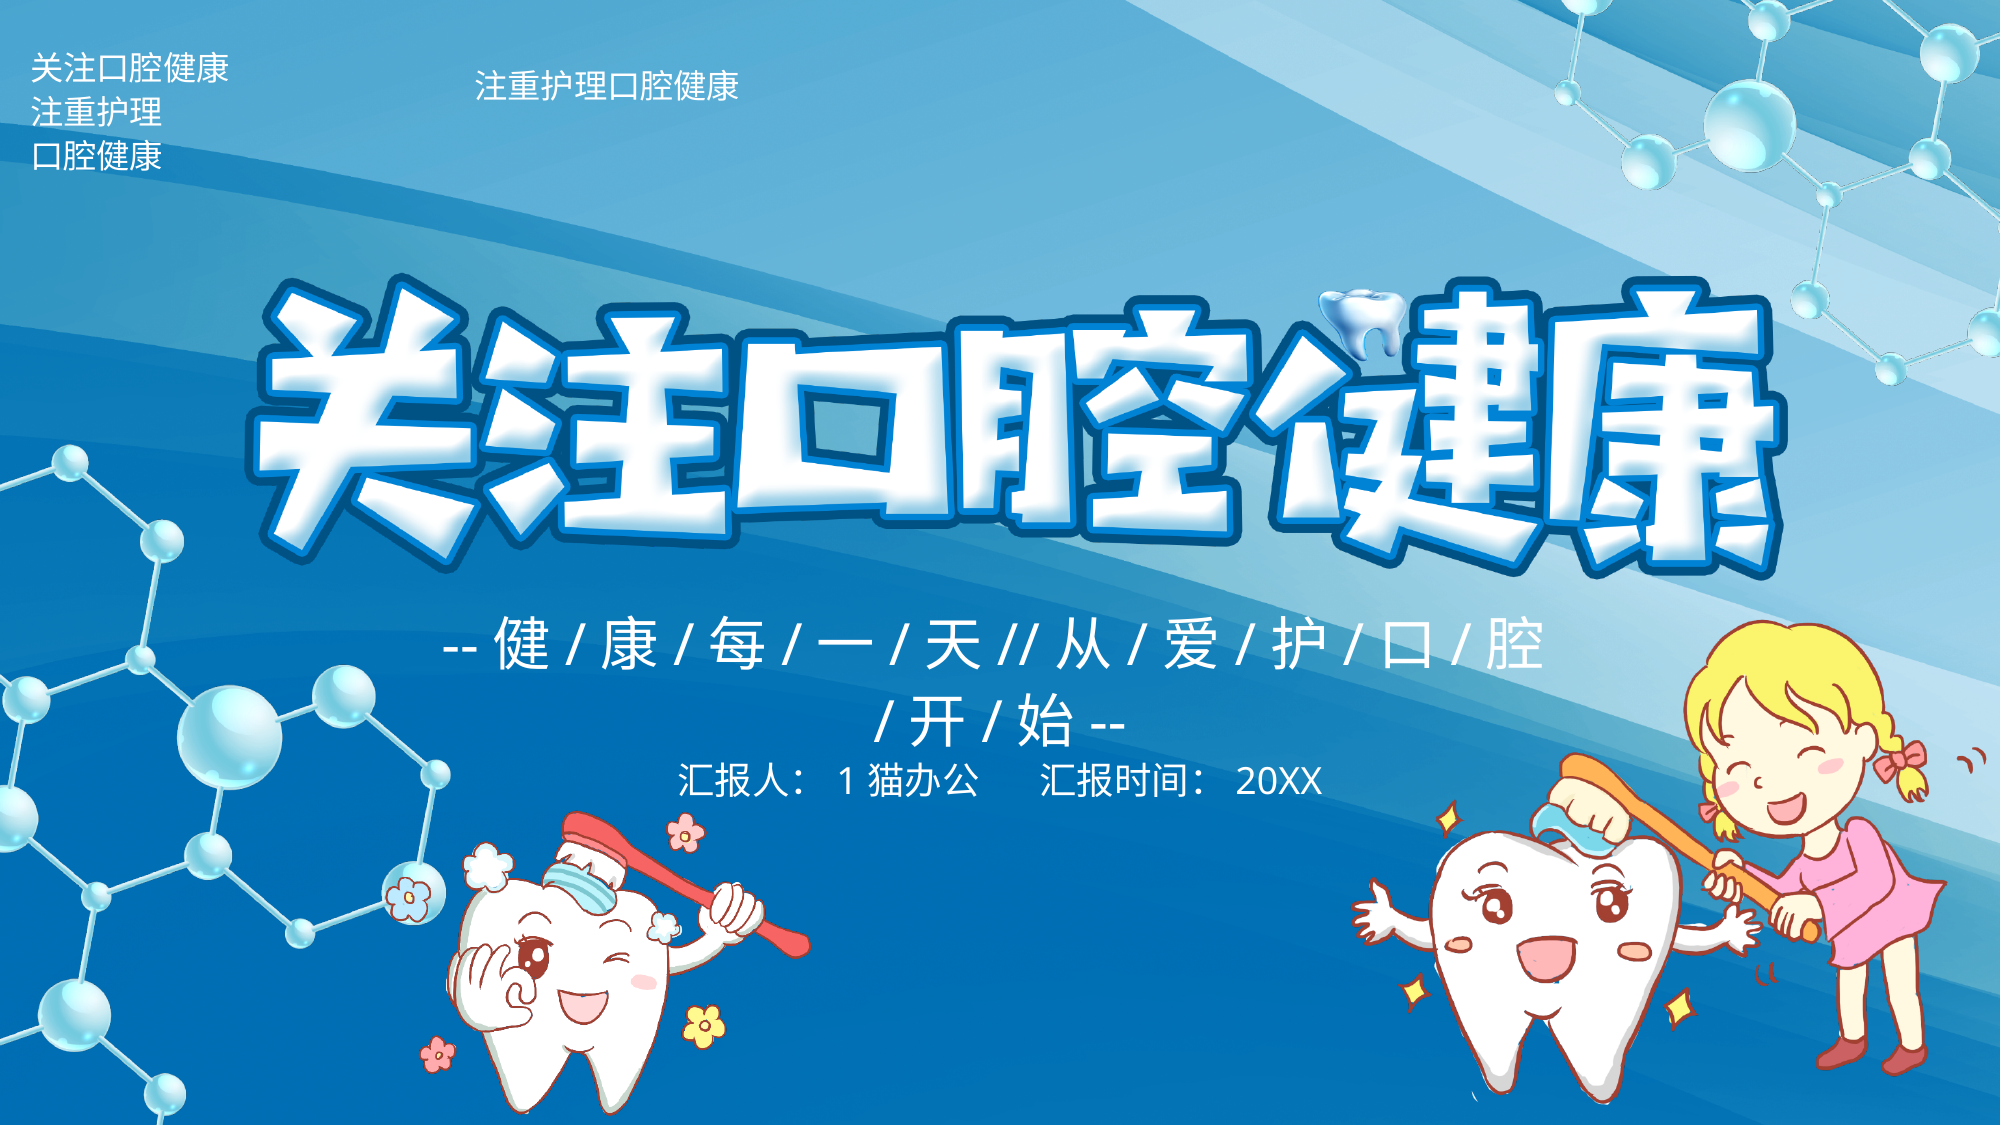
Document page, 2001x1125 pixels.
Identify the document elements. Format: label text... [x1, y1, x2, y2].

text_box --健/康/每/一/天//从/爱/护/口/腔/开/始-- [451, 592, 1249, 745]
text_box 汇报人：1猫办公 汇报时间：20XX [831, 745, 1249, 810]
picture [0, 0, 2000, 1125]
text_box 注重护理口腔健康 [459, 53, 1541, 112]
text_box 关注口腔健康 注重护理 口腔健康 [15, 35, 1016, 183]
